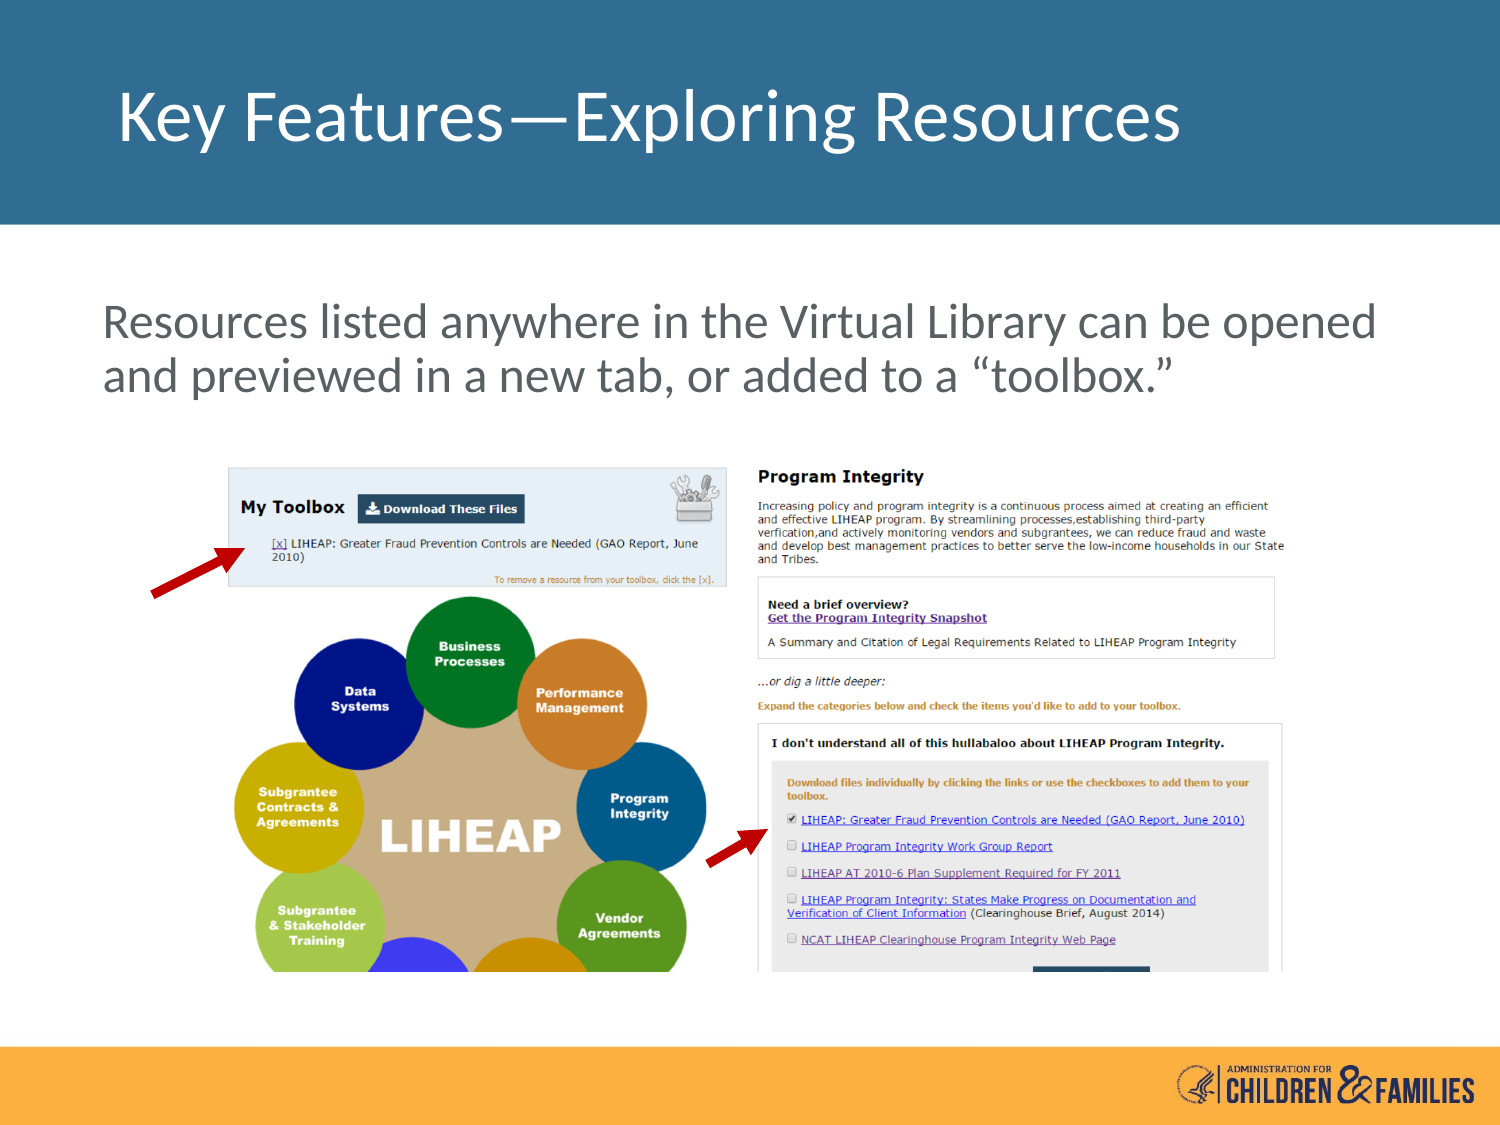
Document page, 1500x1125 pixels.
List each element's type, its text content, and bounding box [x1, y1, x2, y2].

title Key Features—Exploring Resources [103, 2, 1500, 221]
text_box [152, 444, 1311, 973]
list Resources listed anywhere in the Virtual Library can be opened and previewed in a new tab, or added to a “toolbox.” [87, 287, 1425, 1005]
picture [0, 0, 1500, 1125]
